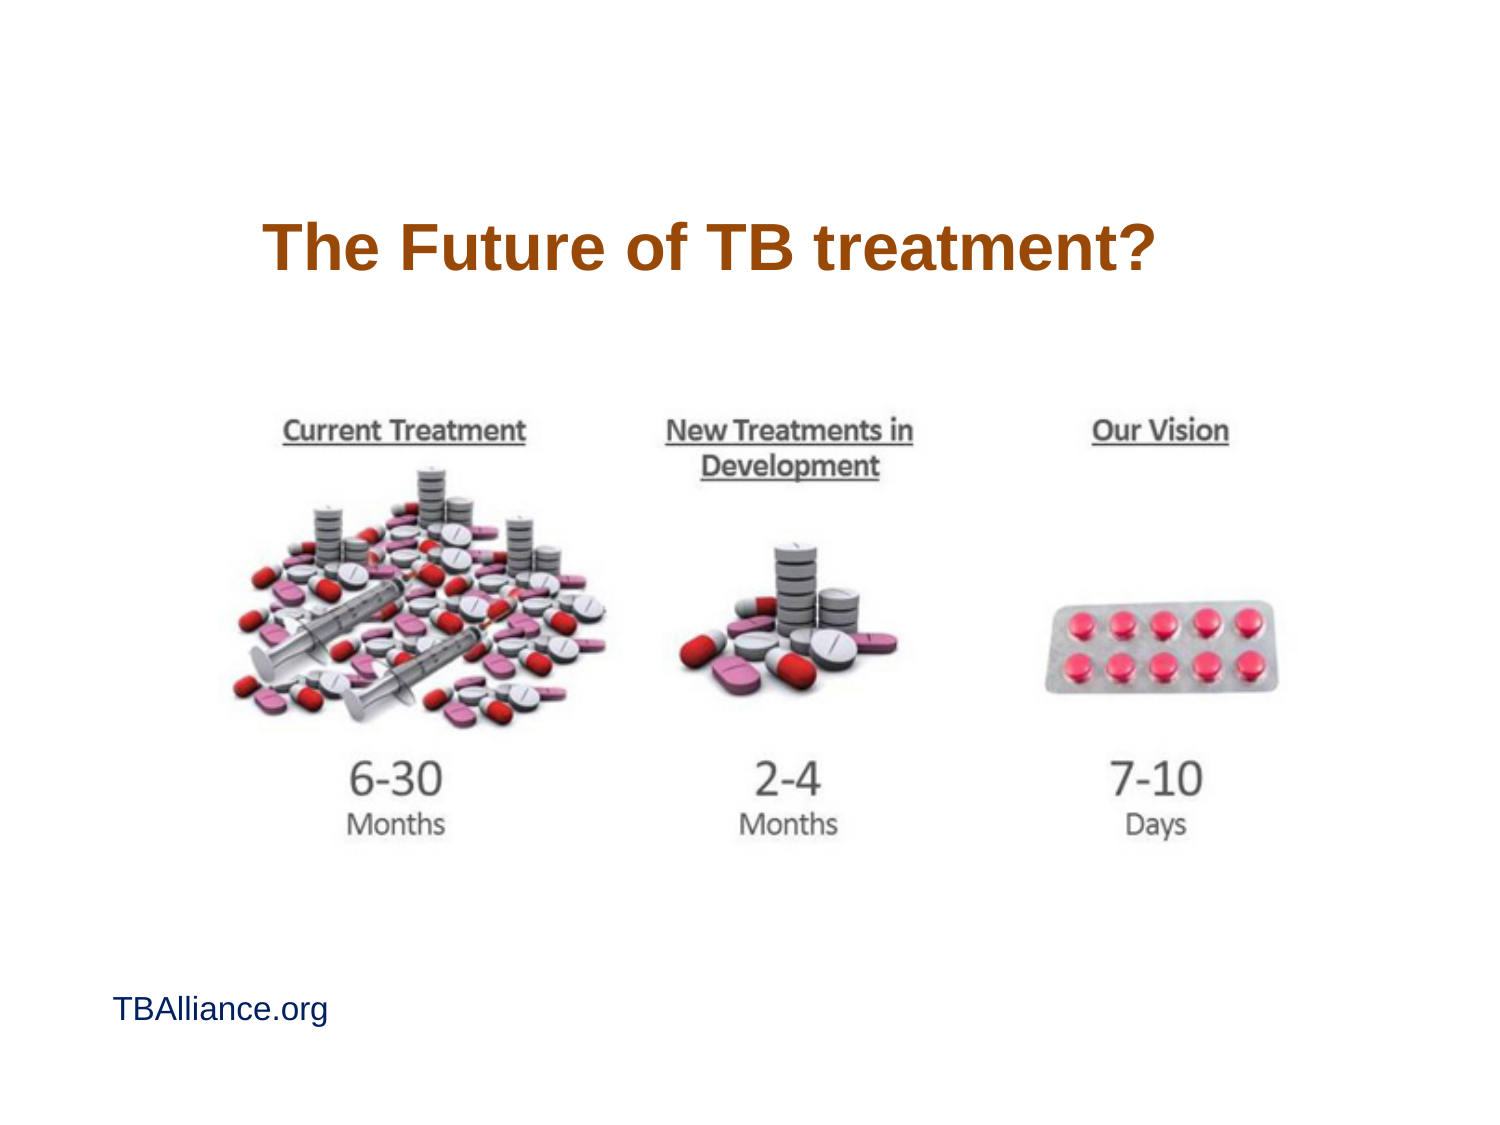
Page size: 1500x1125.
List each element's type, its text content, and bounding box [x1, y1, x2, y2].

text_box TBAlliance.org [112, 987, 363, 1063]
picture [199, 349, 1316, 979]
title The Future of TB treatment? [262, 187, 1255, 300]
